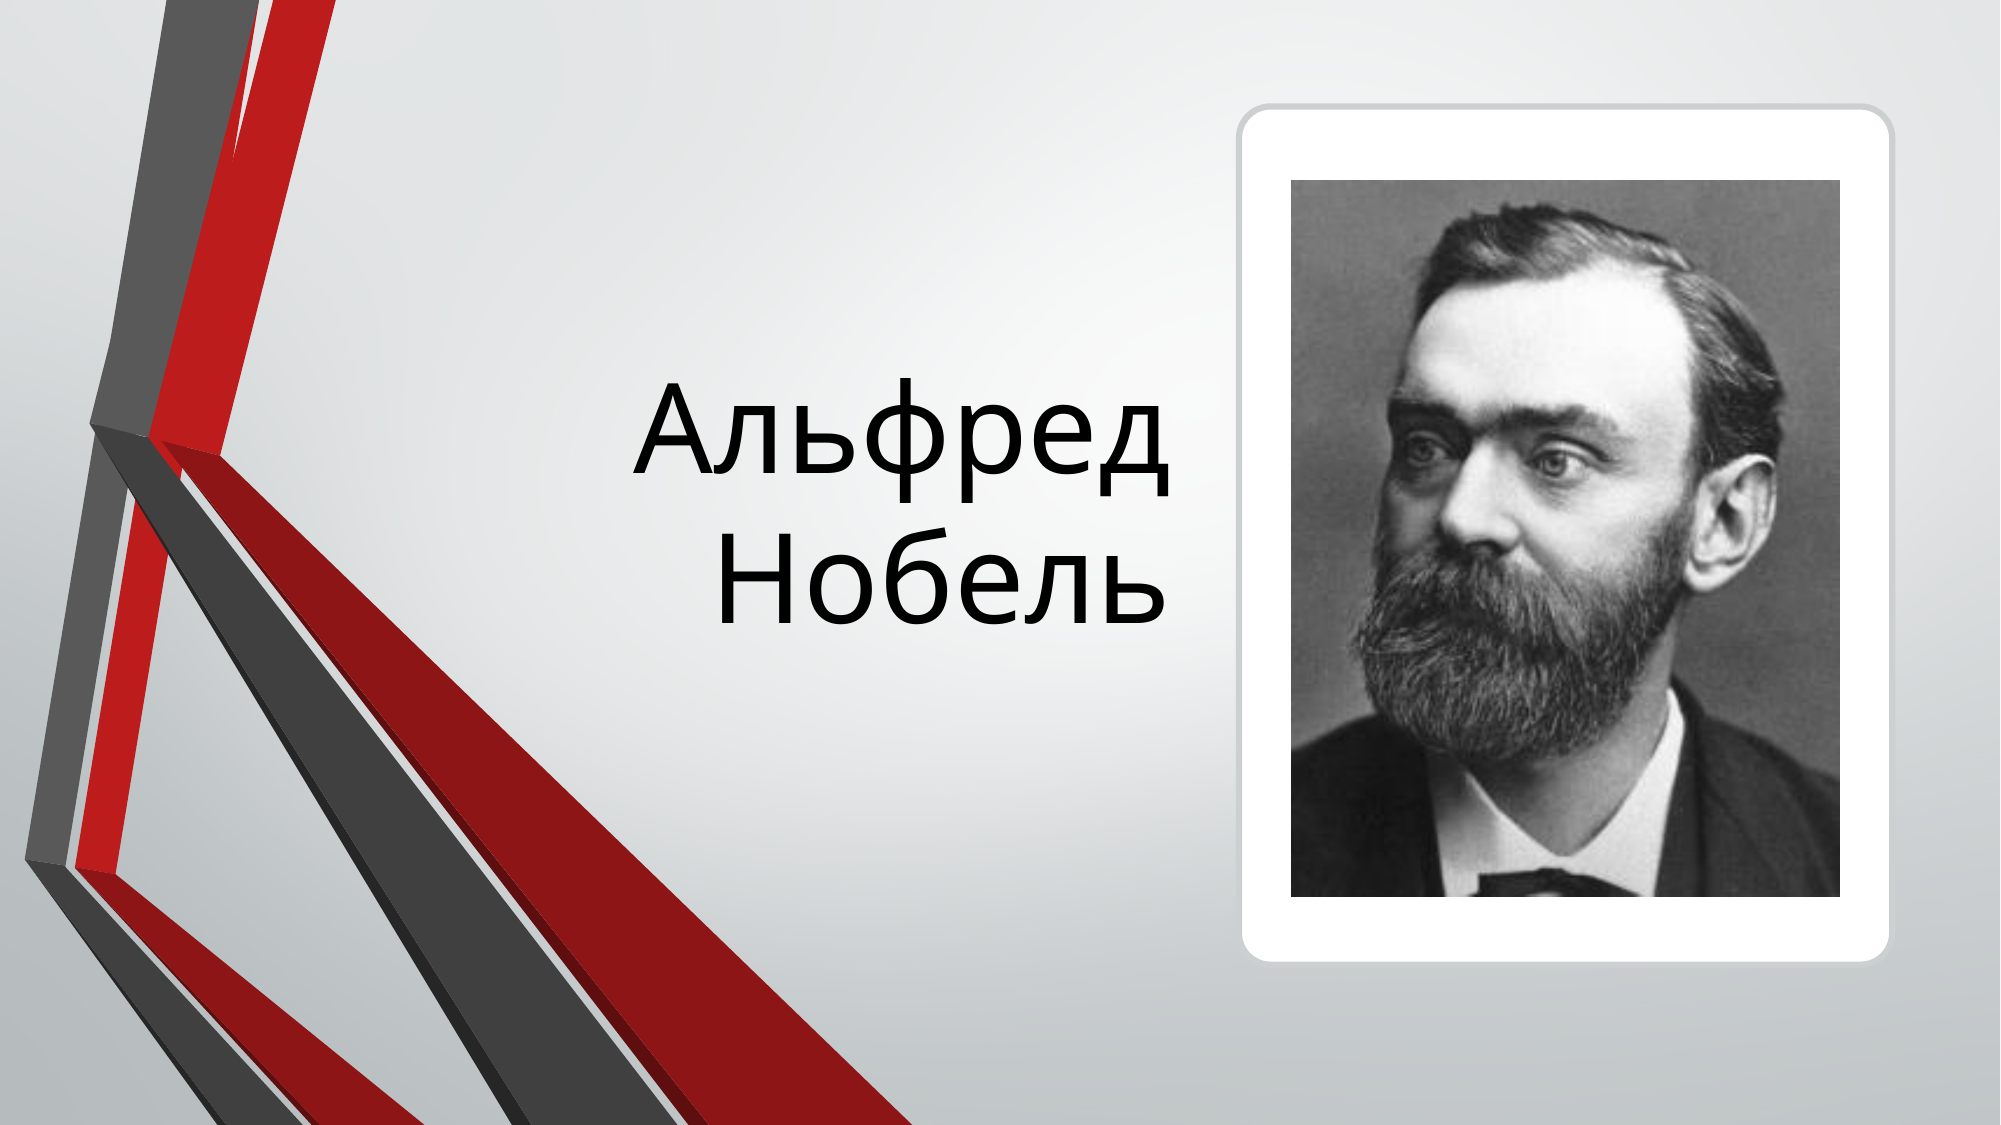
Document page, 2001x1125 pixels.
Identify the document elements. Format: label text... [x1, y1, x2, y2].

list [1291, 180, 1840, 898]
title Альфред Нобель [913, 226, 1187, 656]
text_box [89, 0, 913, 1125]
text_box [1237, 105, 1894, 967]
